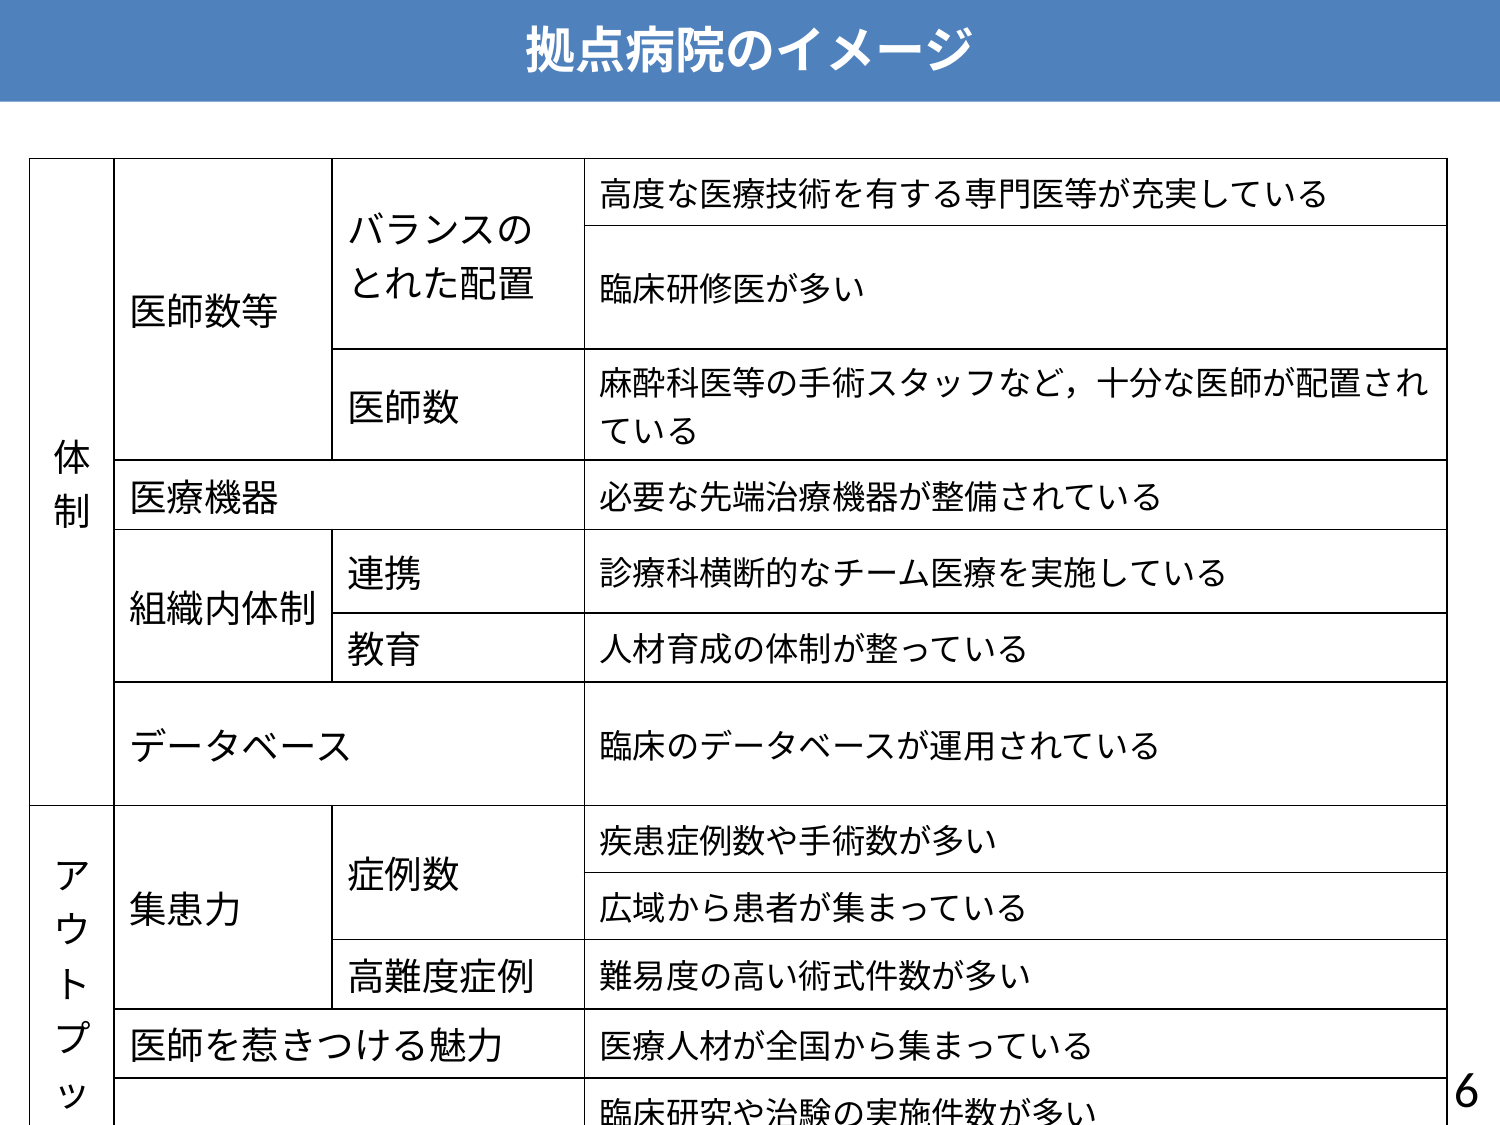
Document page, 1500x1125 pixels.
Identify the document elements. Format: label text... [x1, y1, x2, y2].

table_cell 医療機器 [115, 461, 584, 529]
table_cell ア ウ ト プ ッ ト [30, 806, 113, 1125]
slide_number 5 [1144, 1057, 1495, 1118]
table_cell 広域から患者が集まっている [585, 873, 1446, 939]
table_cell 連携 [333, 530, 584, 612]
table_cell 診療科横断的なチーム医療を実施している [585, 530, 1446, 612]
table_cell 必要な先端治療機器が整備されている [585, 461, 1446, 529]
table_cell 研究 [115, 1079, 584, 1125]
table_cell 教育 [333, 614, 584, 681]
table_cell 難易度の高い術式件数が多い [585, 940, 1446, 1008]
table_cell 臨床のデータベースが運用されている [585, 683, 1446, 805]
table_header 医師数等 [115, 159, 331, 459]
table_header 体 制 [30, 159, 113, 805]
table_cell 臨床研究や治験の実施件数が多い [585, 1079, 1446, 1125]
table_cell 医療人材が全国から集まっている [585, 1010, 1446, 1077]
table_cell 組織内体制 [115, 530, 331, 681]
text_box 拠点病院のイメージ [0, 0, 1500, 104]
table_cell 症例数 [333, 806, 584, 939]
table_cell 人材育成の体制が整っている [585, 614, 1446, 681]
table_cell 集患力 [115, 806, 331, 1008]
table_cell 医師数 [333, 350, 584, 459]
table_cell 医師を惹きつける魅力 [115, 1010, 584, 1077]
table_header 高度な医療技術を有する専門医等が充実している [585, 159, 1446, 225]
table_cell 麻酔科医等の手術スタッフなど，十分な医師が配置されている [585, 350, 1446, 459]
table_cell 高難度症例 [333, 940, 584, 1008]
table_header バランスの とれた配置 [333, 159, 584, 348]
table_cell 臨床研修医が多い [585, 226, 1446, 348]
table_cell データベース [115, 683, 584, 805]
table_cell 疾患症例数や手術数が多い [585, 806, 1446, 872]
